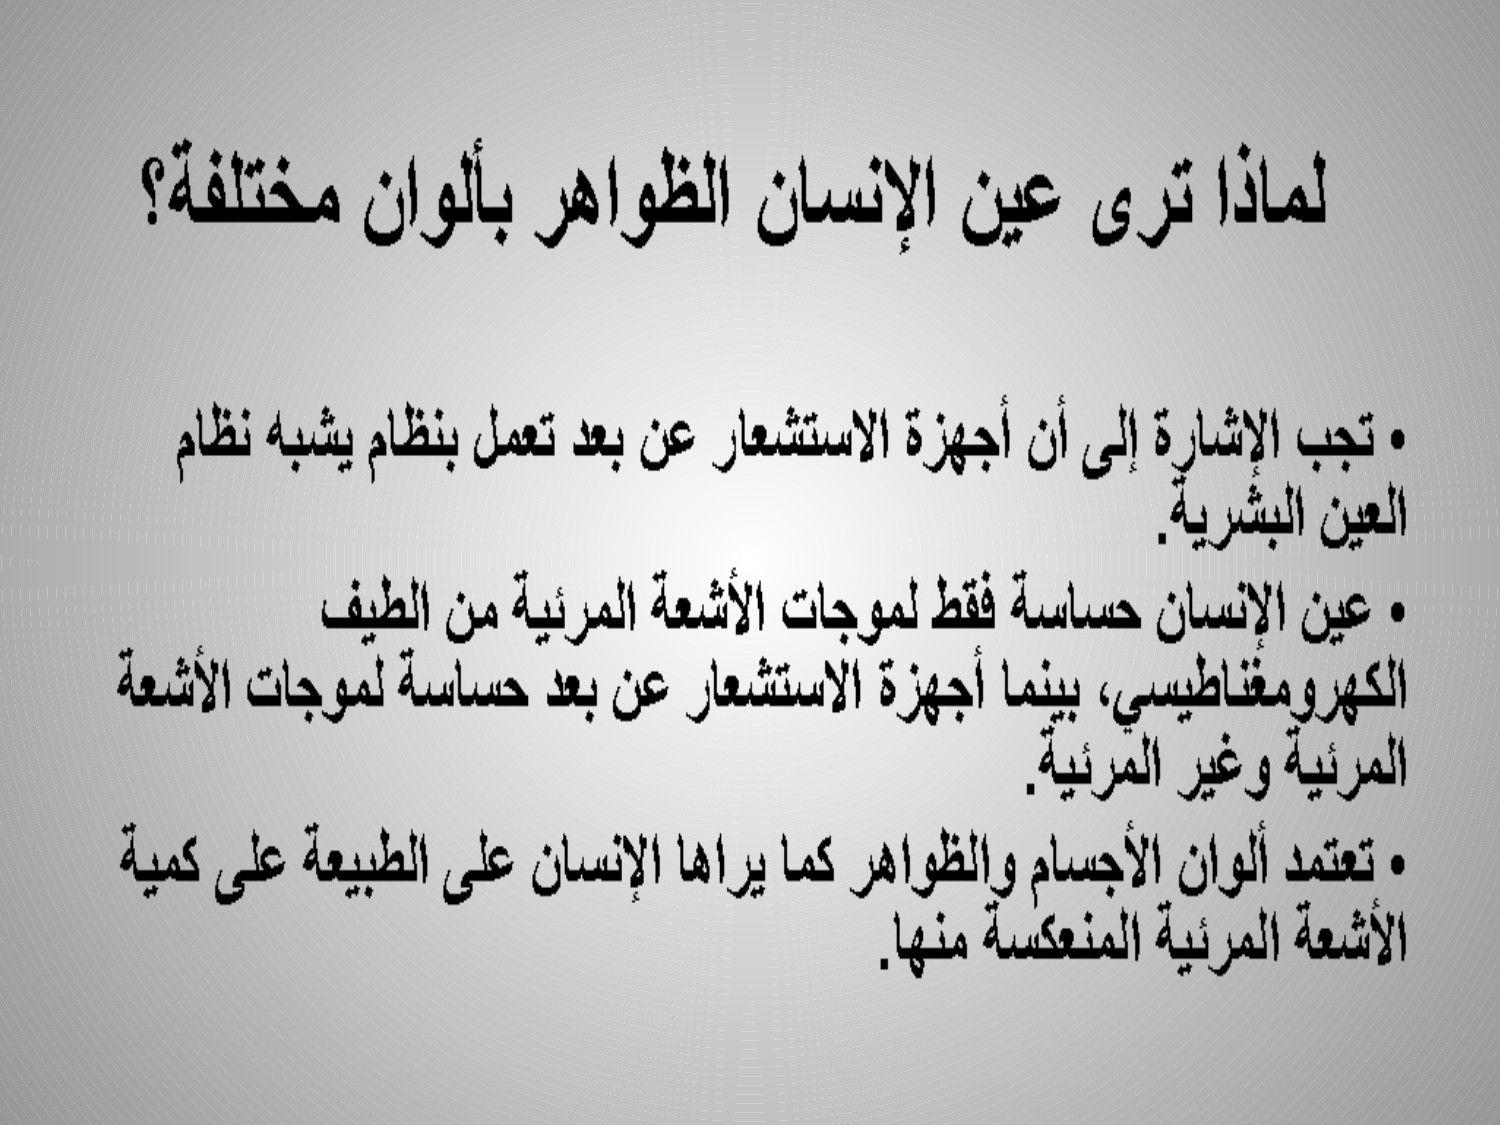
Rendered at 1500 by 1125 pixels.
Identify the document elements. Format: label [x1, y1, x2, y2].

list [74, 116, 1426, 997]
